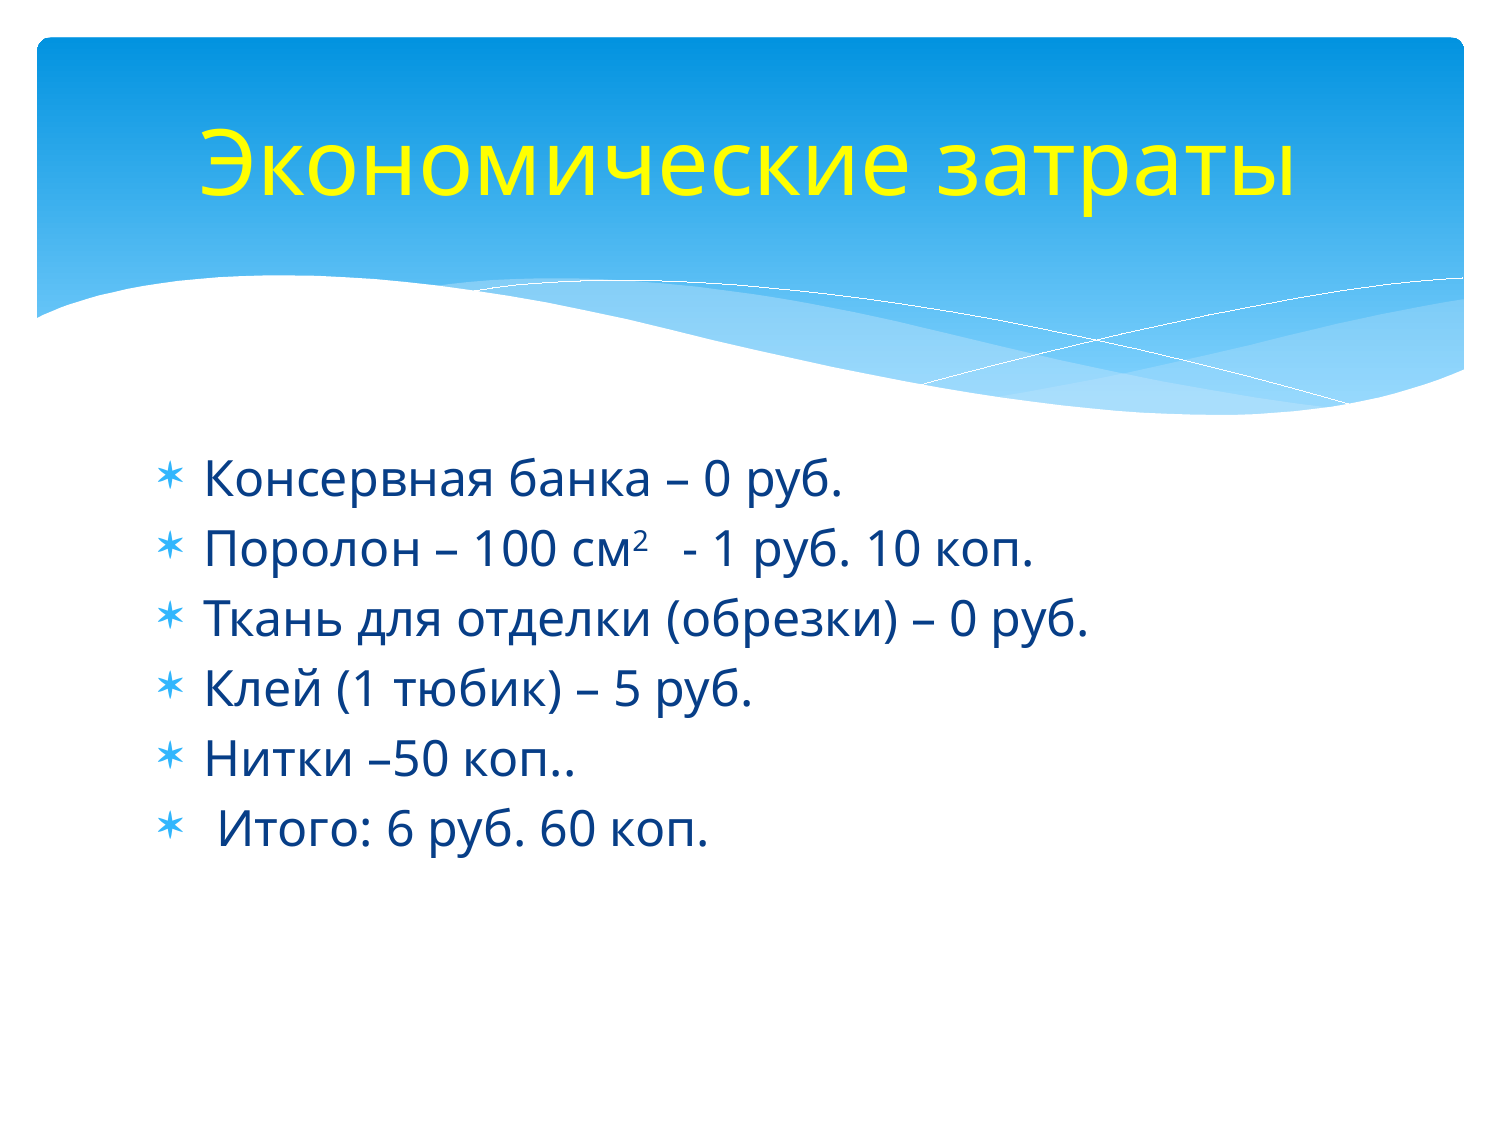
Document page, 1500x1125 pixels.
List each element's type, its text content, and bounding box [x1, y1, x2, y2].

title Экономические затраты [75, 55, 1425, 261]
list Консервная банка – 0 руб. Поролон – 100 см2 - 1 руб. 10 коп. Ткань для отделки (обрезки) – 0 руб. Клей (1 тюбик) – 5 руб. Нитки –50 коп.. Итого: 6 руб. 60 коп. [143, 438, 1359, 1005]
